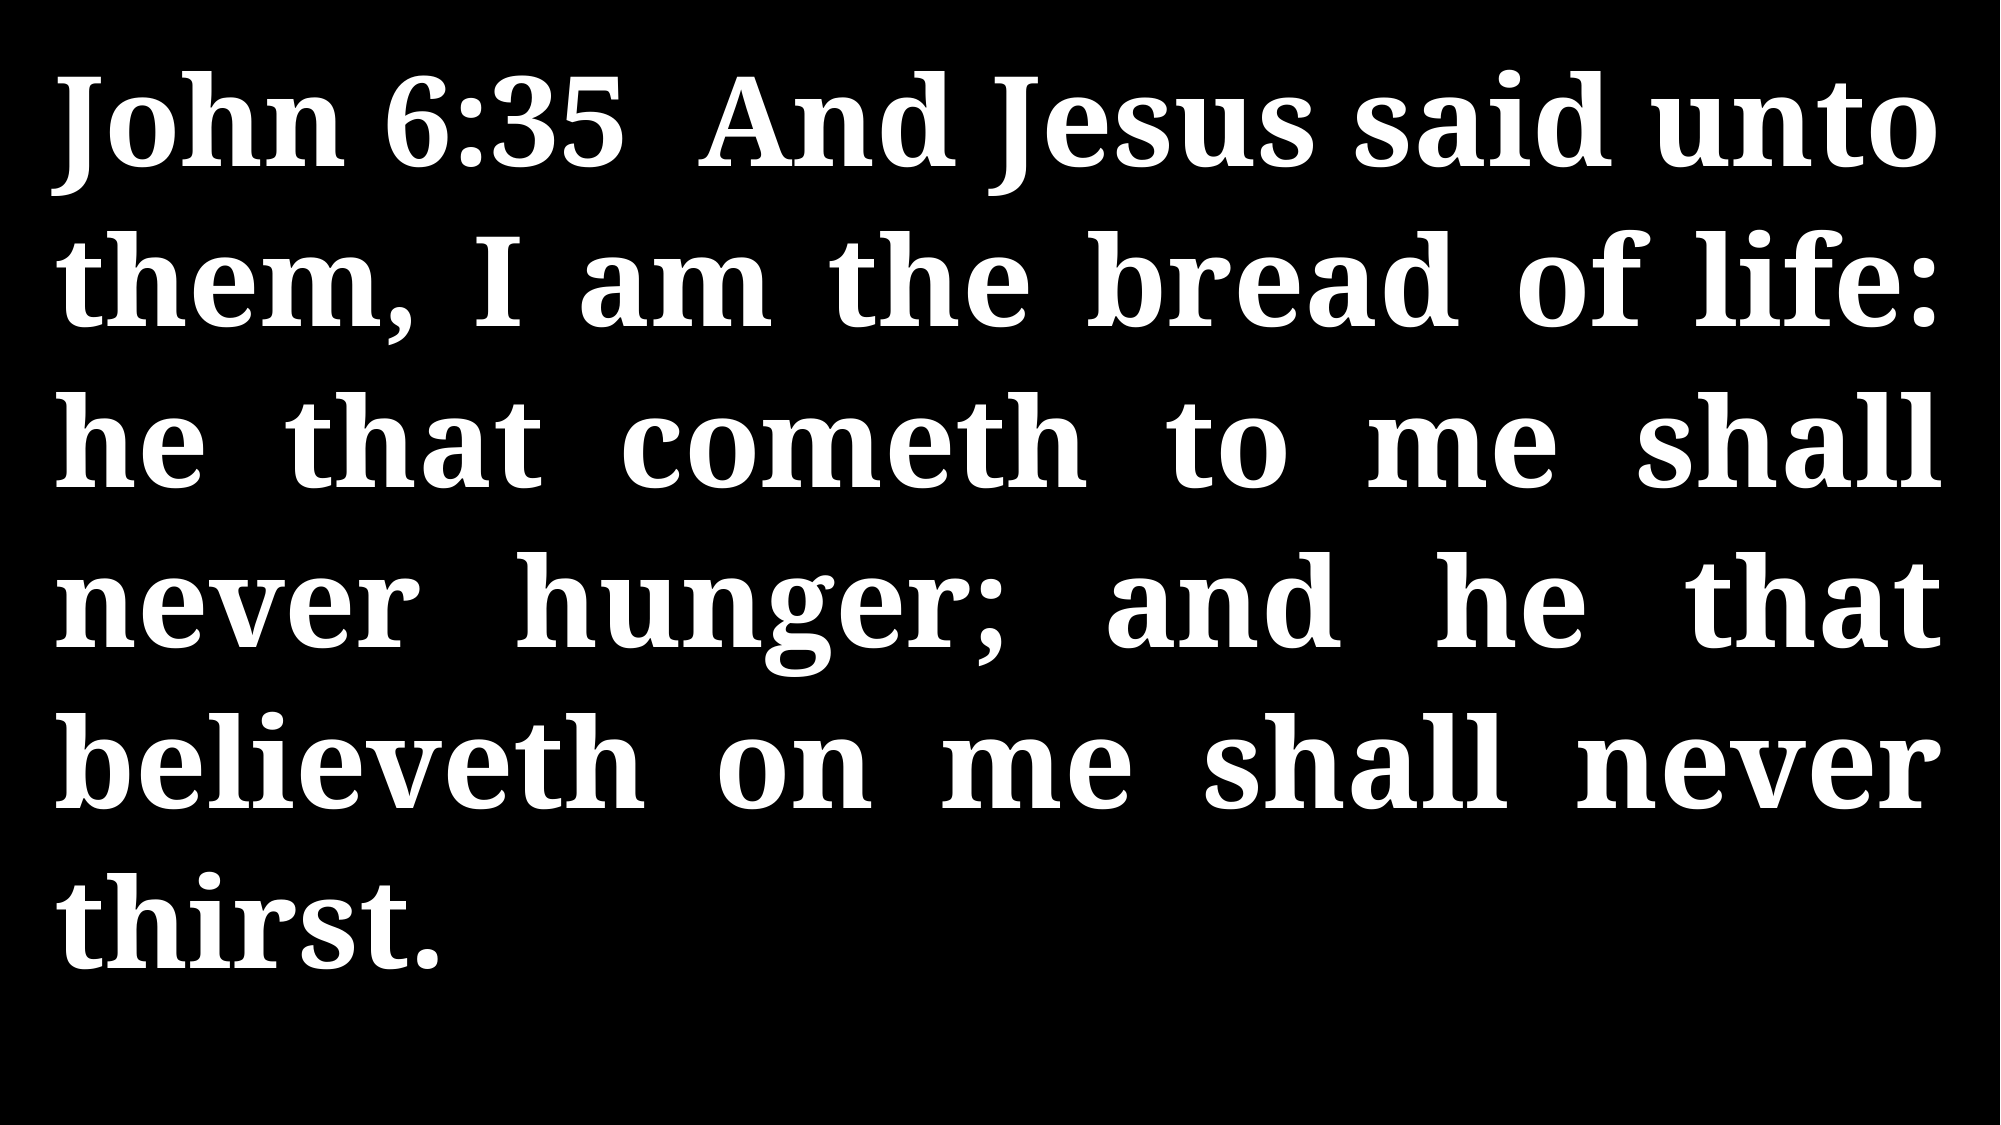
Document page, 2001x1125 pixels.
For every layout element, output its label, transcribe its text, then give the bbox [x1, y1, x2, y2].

text_box John 6:35 And Jesus said unto them, I am the bread of life: he that cometh to me shall never hunger; and he that believeth on me shall never thirst. [39, 23, 1961, 1001]
